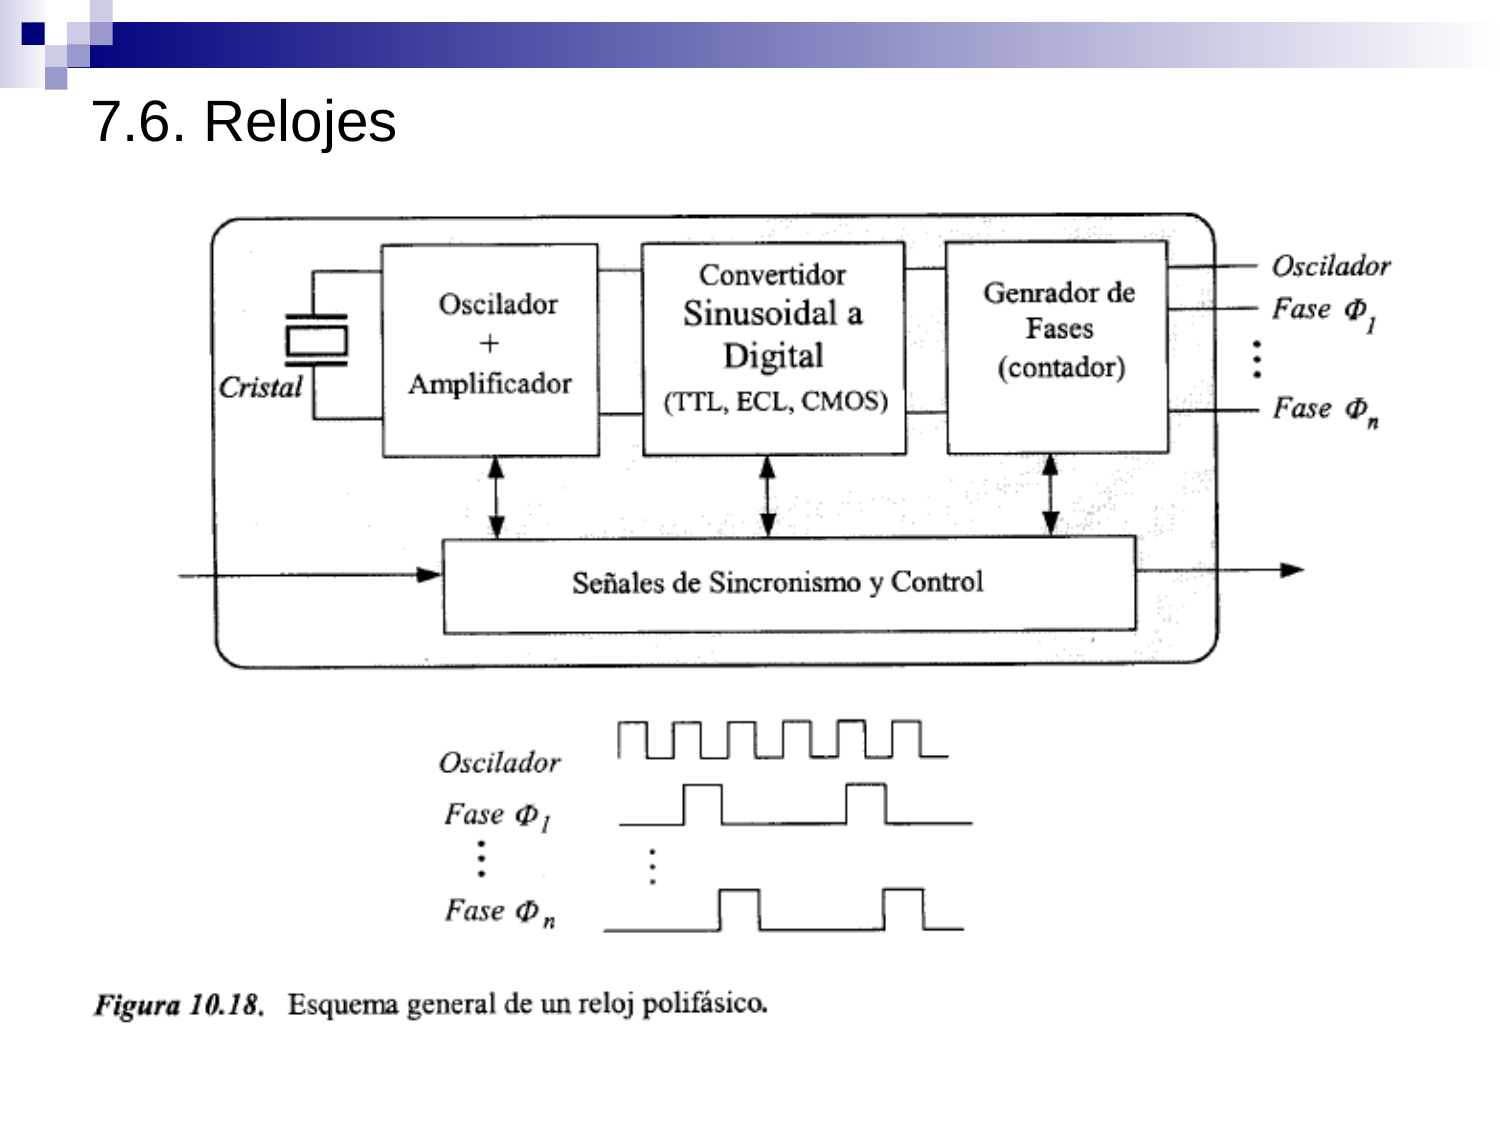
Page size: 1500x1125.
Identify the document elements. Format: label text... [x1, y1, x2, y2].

picture [52, 196, 1424, 1051]
title 7.6. Relojes [74, 74, 1426, 162]
